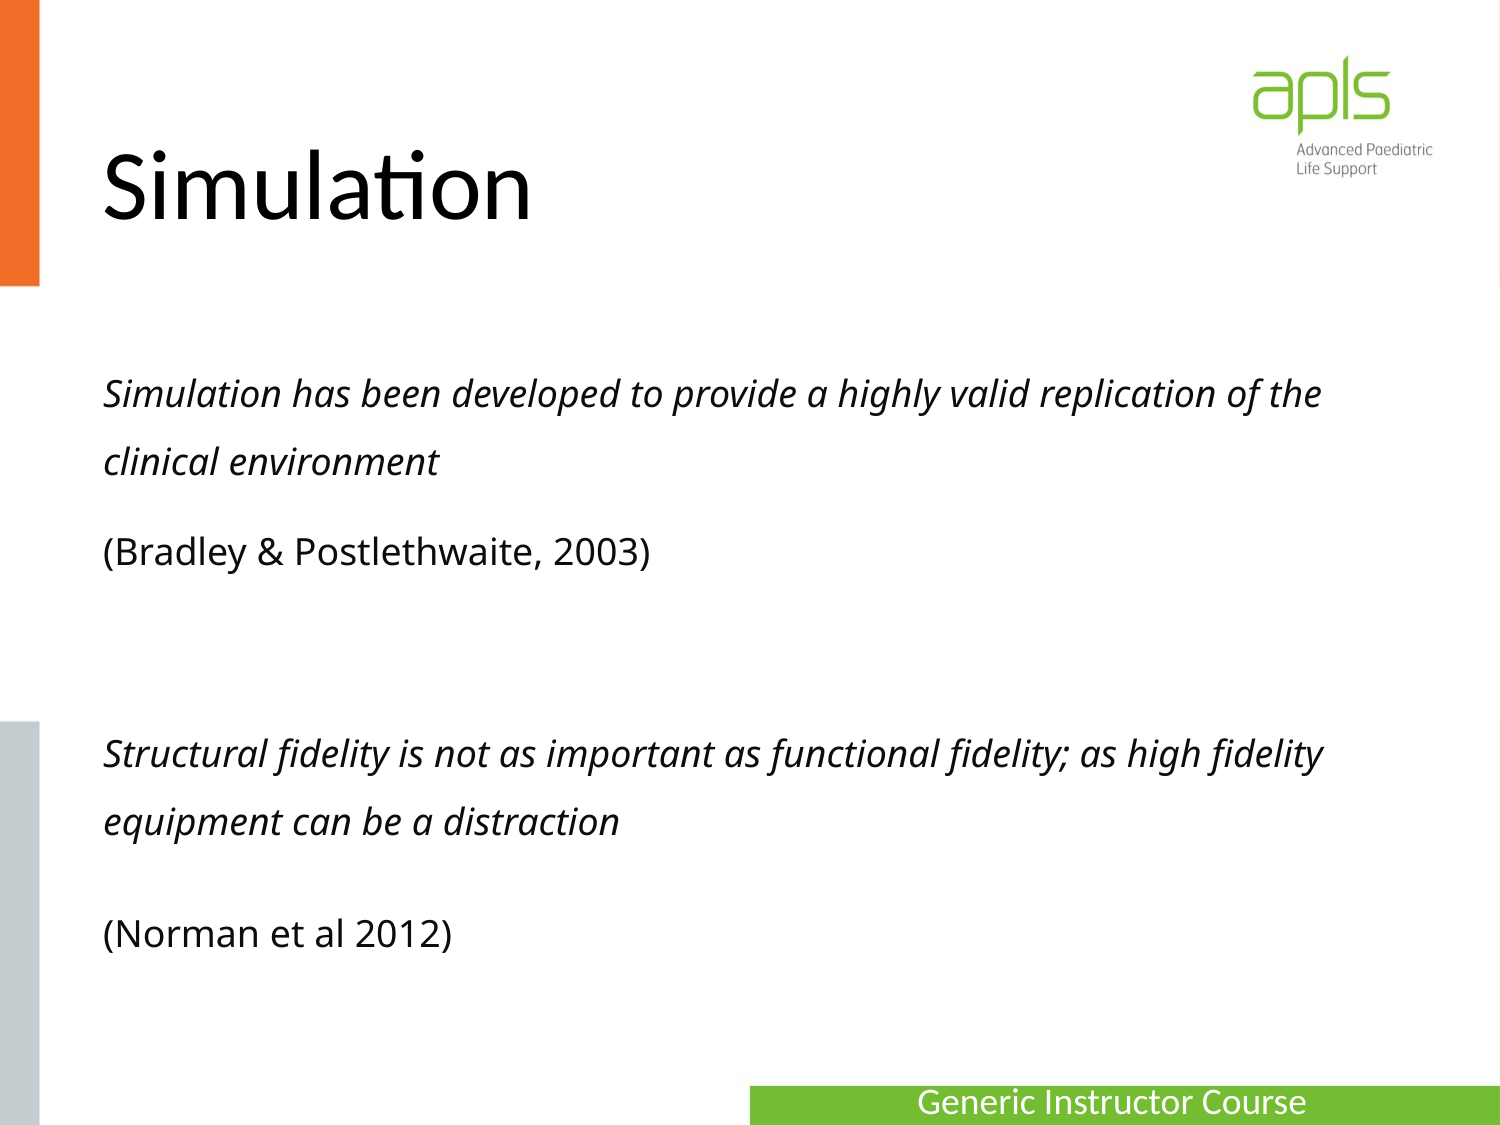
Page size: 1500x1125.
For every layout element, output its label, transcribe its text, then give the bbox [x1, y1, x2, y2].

text_box Simulation has been developed to provide a highly valid replication of the clinical environment (Bradley & Postlethwaite, 2003) Structural fidelity is not as important as functional fidelity; as high fidelity equipment can be a distraction (Norman et al 2012) [88, 340, 1459, 963]
picture [0, 0, 1500, 1125]
title Simulation [87, 152, 1388, 328]
